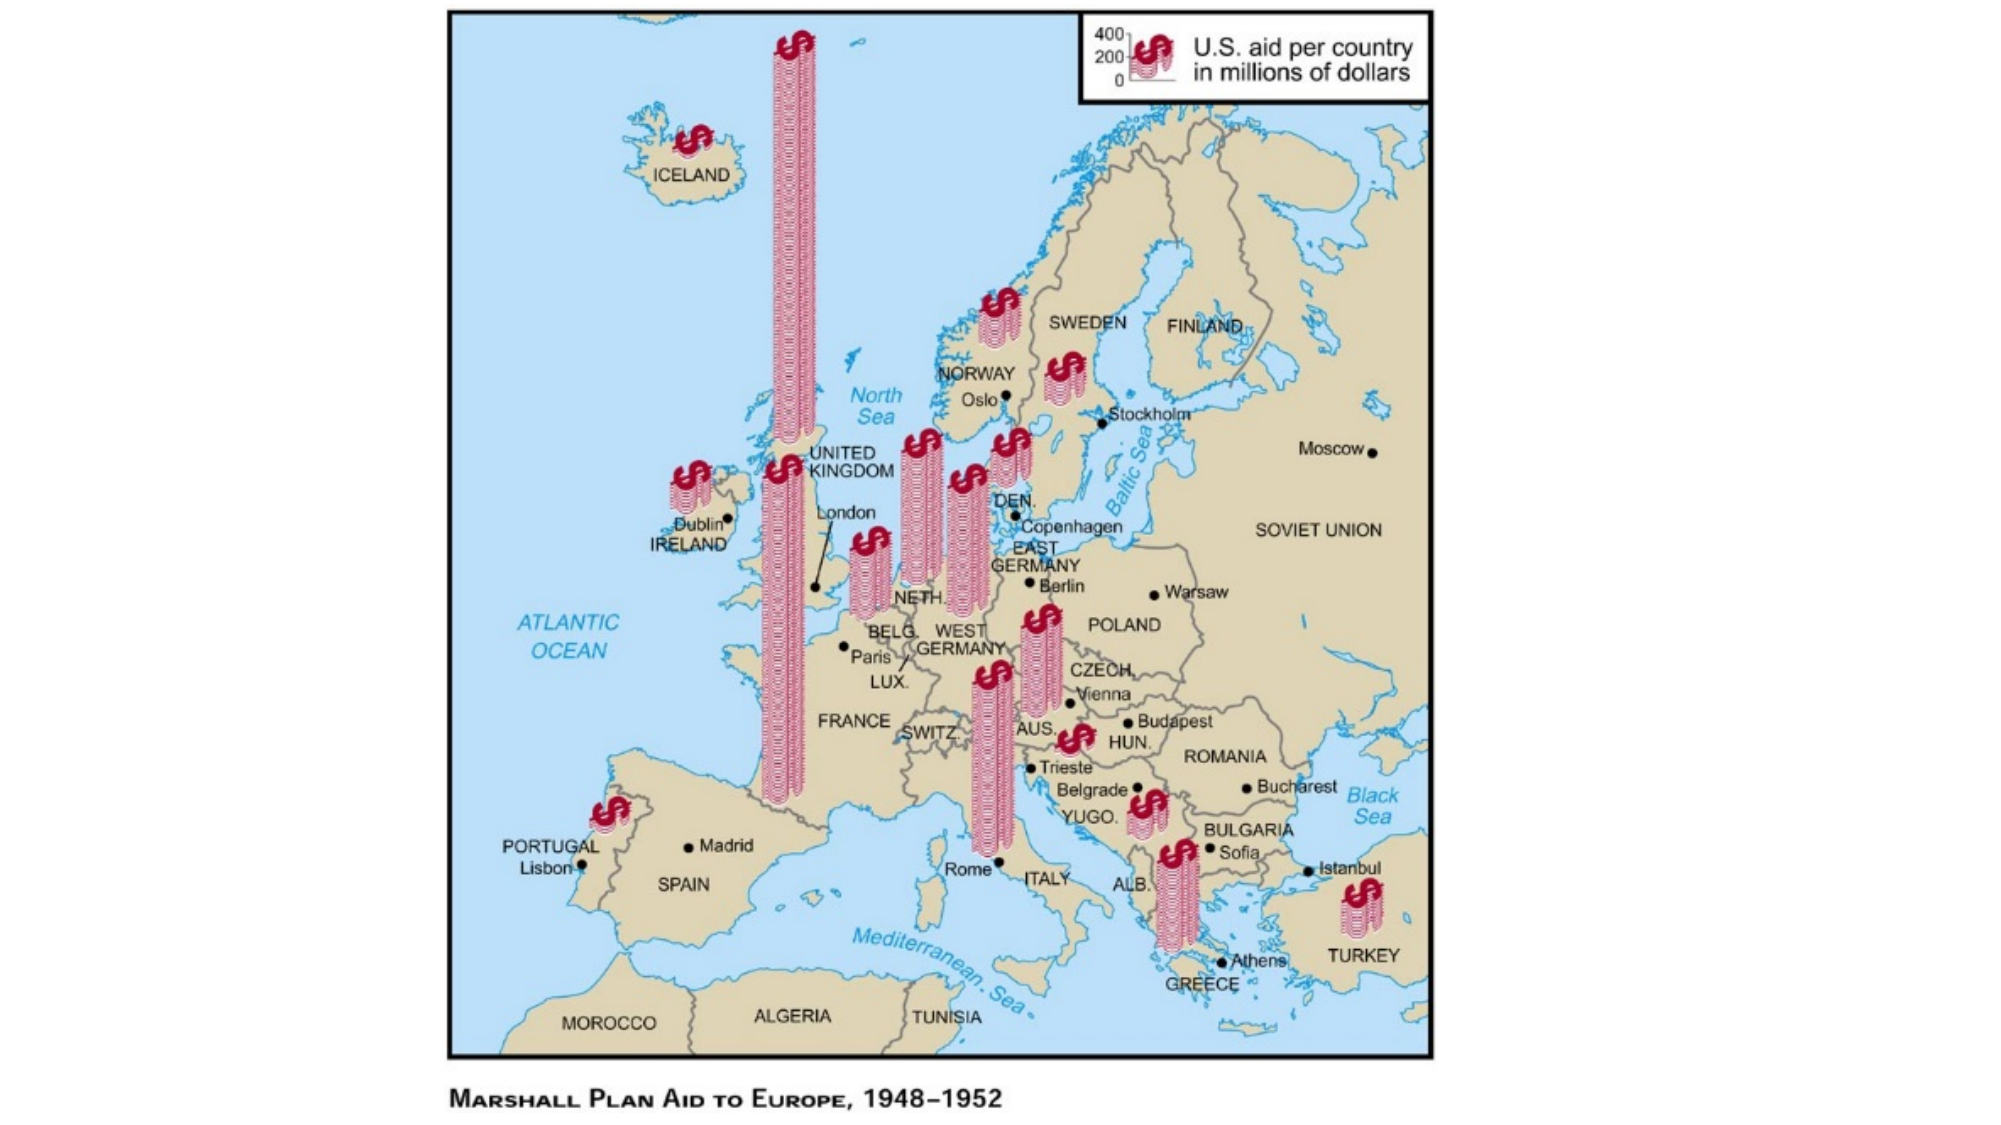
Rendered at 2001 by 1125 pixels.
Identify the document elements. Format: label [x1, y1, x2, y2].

picture [444, 4, 1437, 1113]
